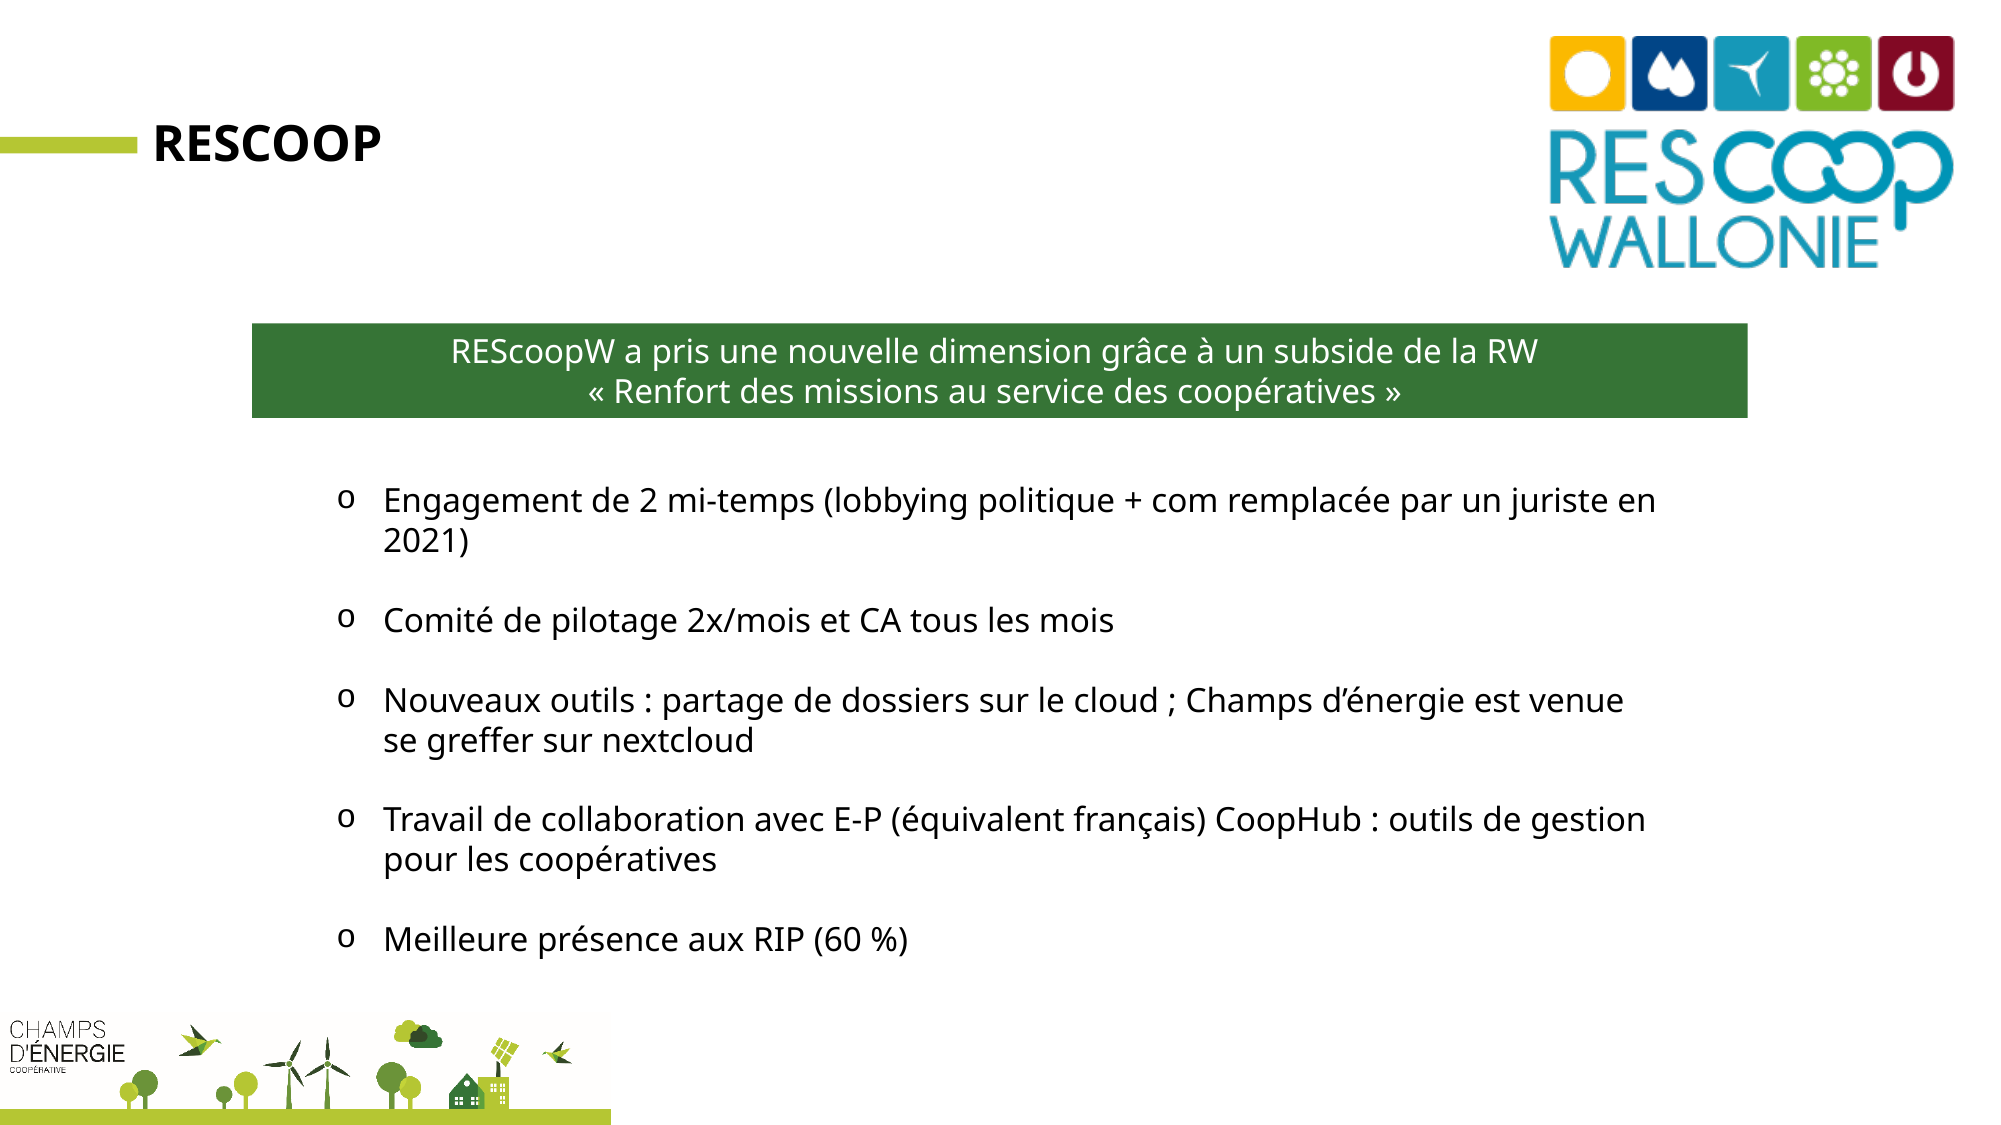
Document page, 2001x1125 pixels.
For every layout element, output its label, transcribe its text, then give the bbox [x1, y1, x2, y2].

picture [0, 1012, 611, 1125]
text_box REScoopW a pris une nouvelle dimension grâce à un subside de la RW « Renfort des missions au service des coopératives » [252, 323, 1748, 418]
picture [1548, 36, 1955, 271]
text_box Engagement de 2 mi-temps (lobbying politique + com remplacée par un juriste en 2021) Comité de pilotage 2x/mois et CA tous les mois Nouveaux outils : partage de dossiers sur le cloud ; Champs d’énergie est venue se greffer sur nextcloud Travail de collaboration avec E-P (équivalent français) CoopHub : outils de gestion pour les coopératives Meilleure présence aux RIP (60 %) [321, 471, 1679, 1046]
text_box [0, 136, 138, 155]
title RESCOOP [137, 36, 1548, 254]
